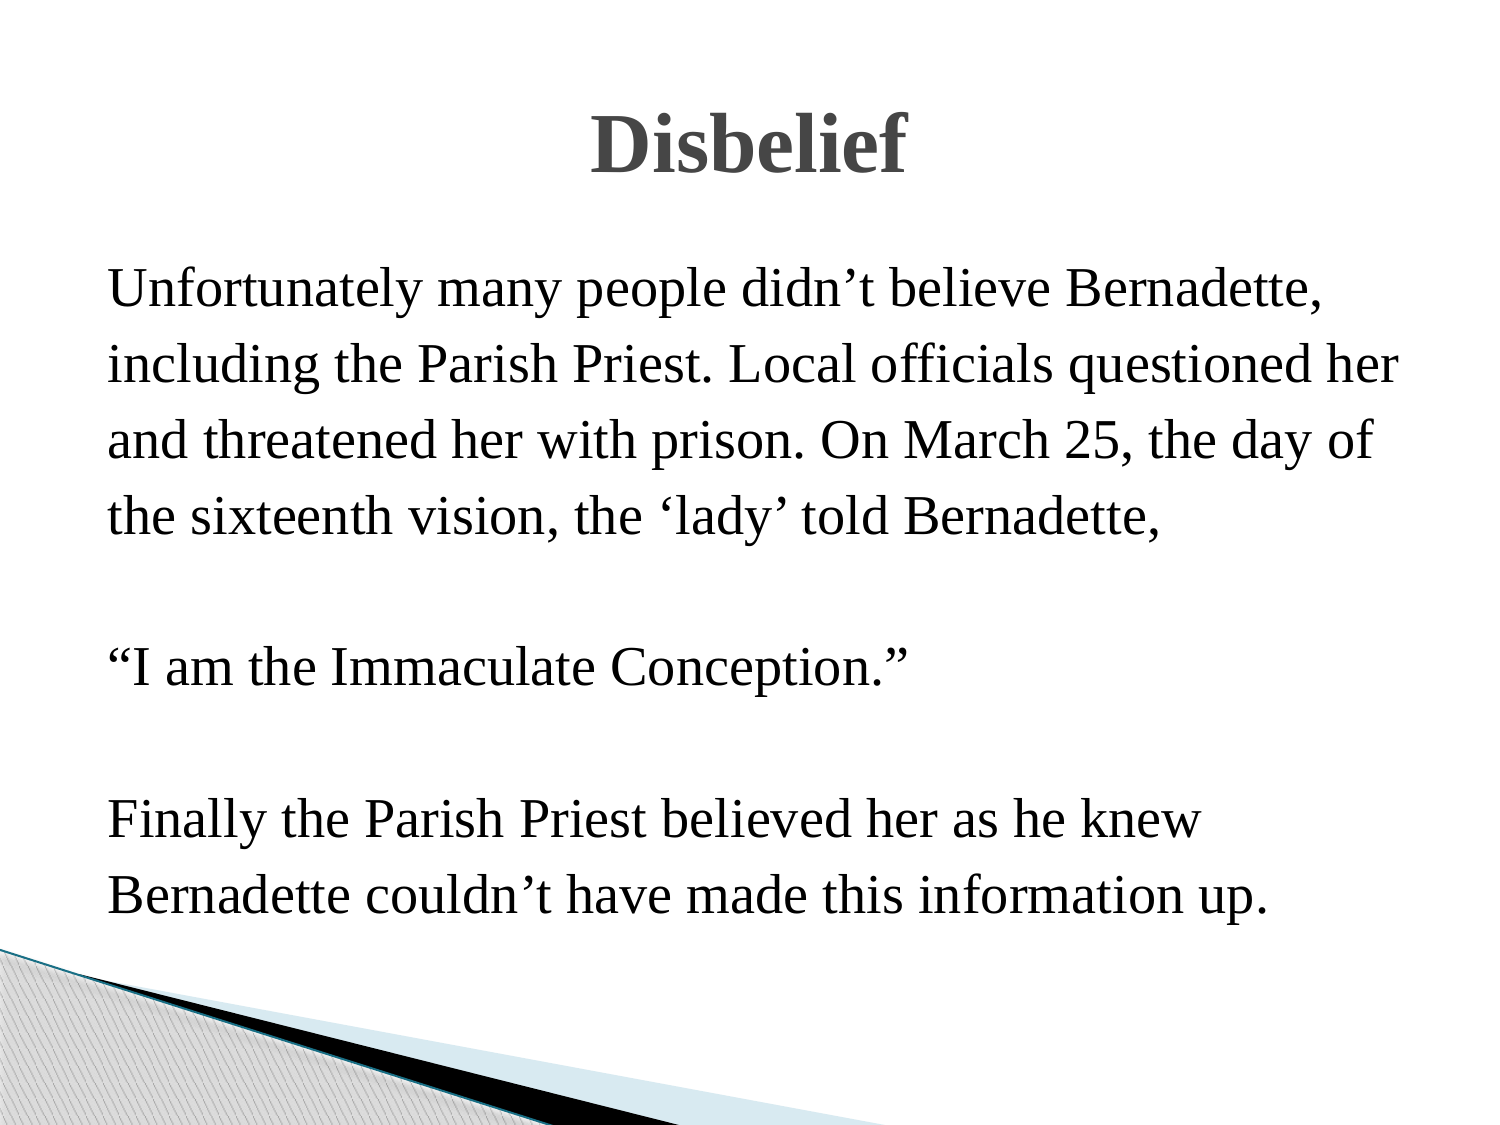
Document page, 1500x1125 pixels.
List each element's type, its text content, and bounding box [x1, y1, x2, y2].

list Unfortunately many people didn’t believe Bernadette, including the Parish Priest. Local officials questioned her and threatened her with prison. On March 25, the day of the sixteenth vision, the ‘lady’ told Bernadette, “I am the Immaculate Conception.” Finally the Parish Priest believed her as he knew Bernadette couldn’t have made this information up. [75, 243, 1425, 986]
title Disbelief [75, 45, 1425, 233]
